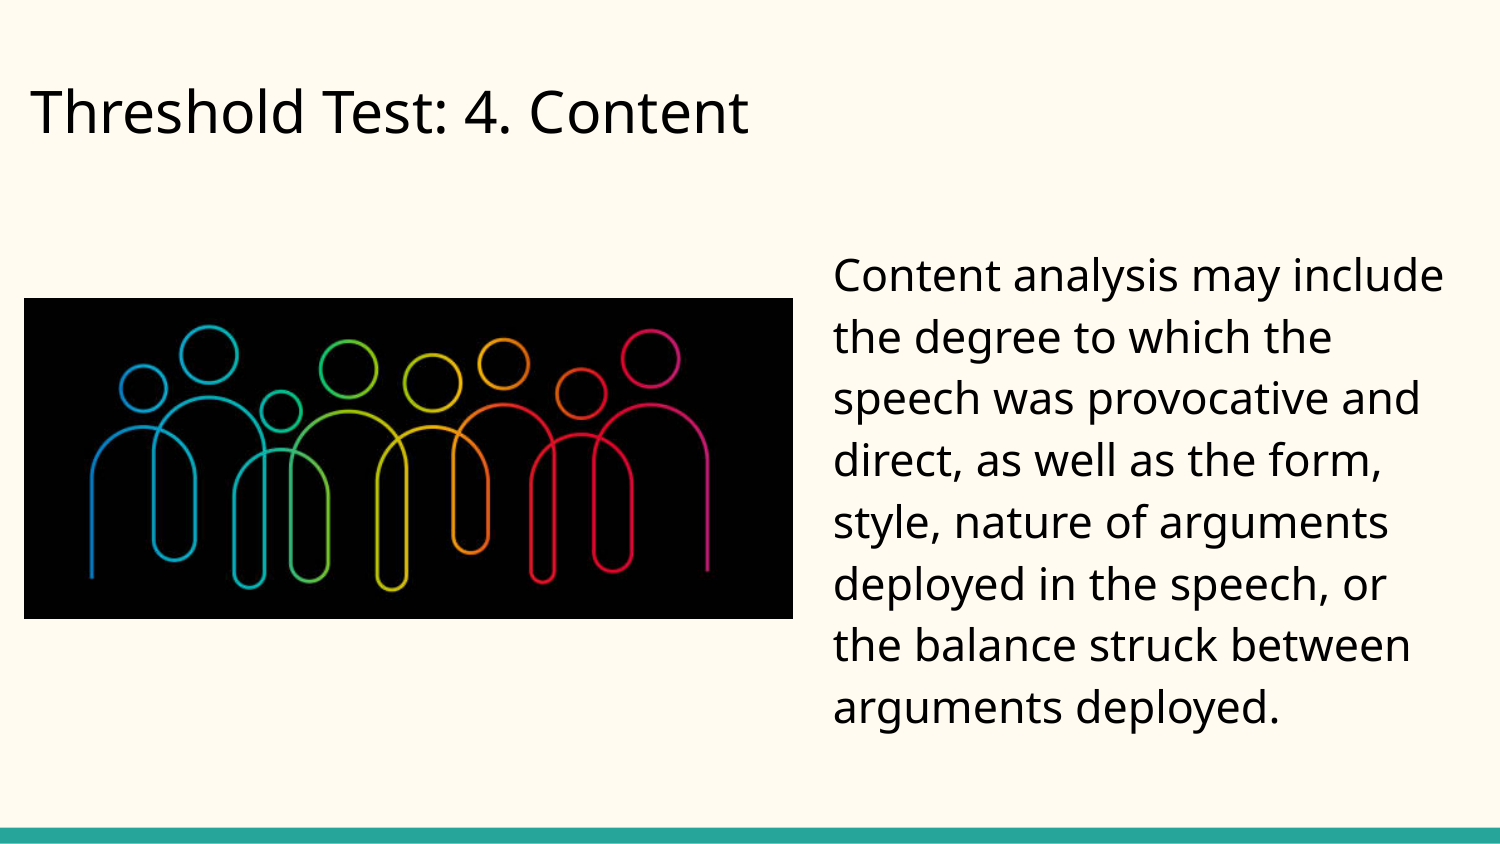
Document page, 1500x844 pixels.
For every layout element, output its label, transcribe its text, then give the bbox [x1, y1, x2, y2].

picture [24, 298, 794, 619]
title Threshold Test: 4. Content [15, 60, 1414, 161]
list Content analysis may include the degree to which the speech was provocative and direct, as well as the form, style, nature of arguments deployed in the speech, or the balance struck between arguments deployed. [817, 223, 1466, 767]
